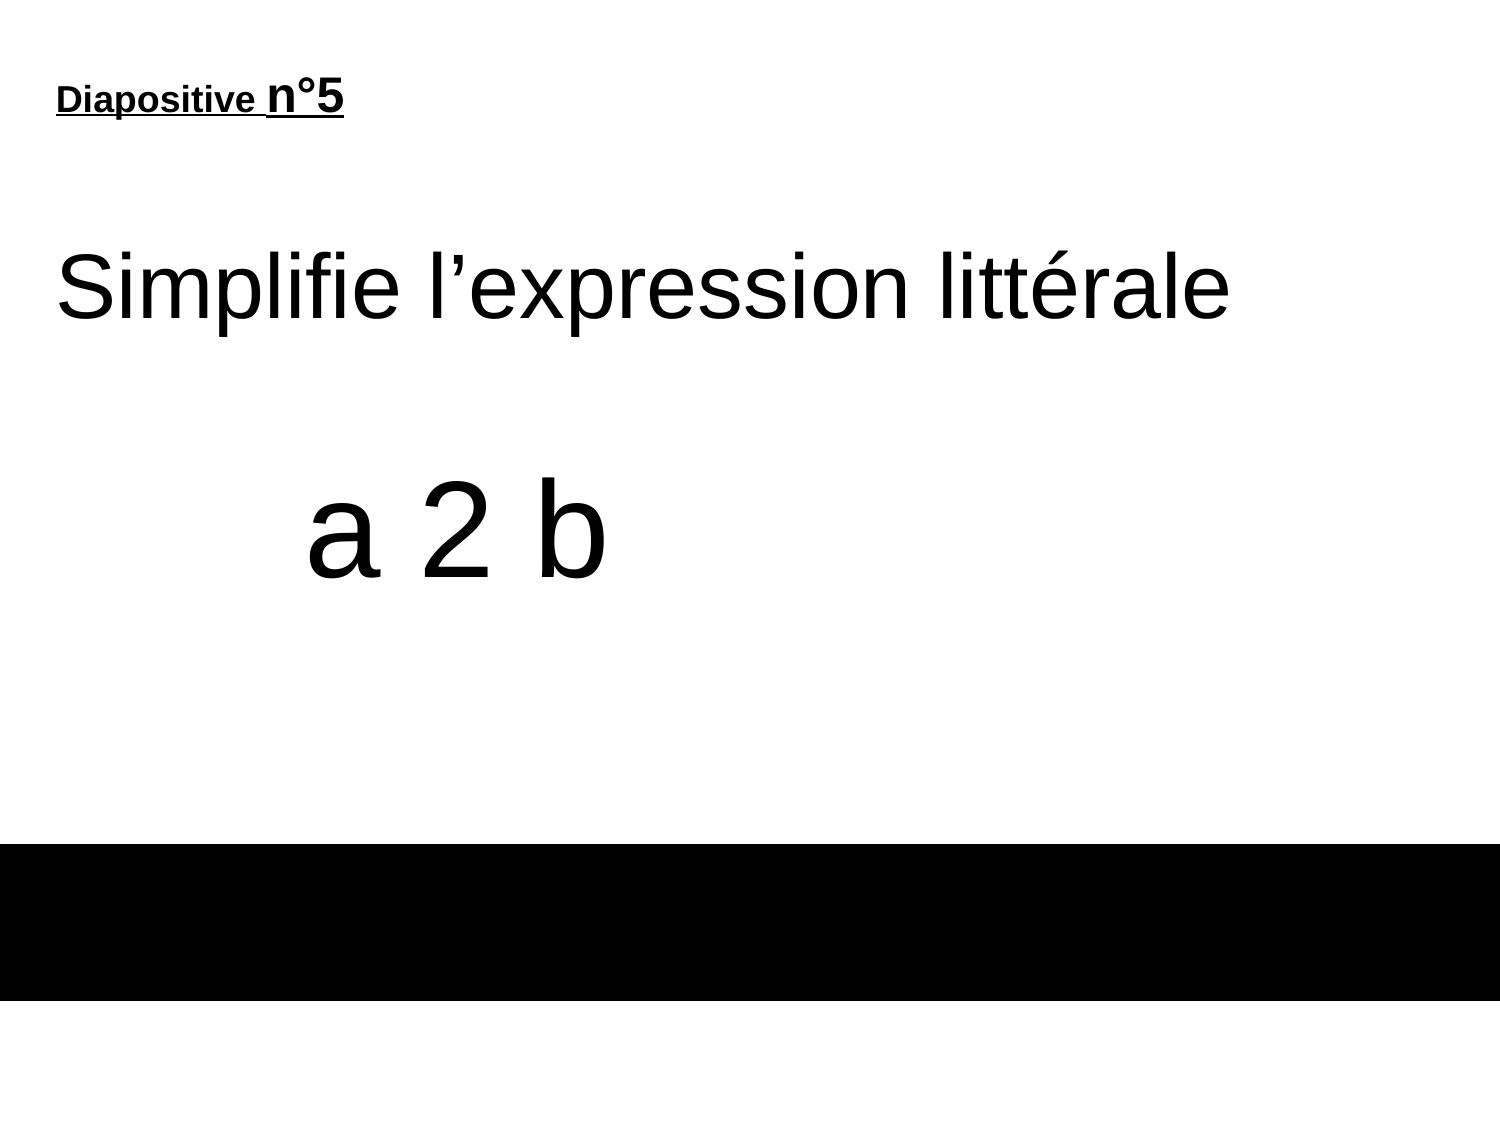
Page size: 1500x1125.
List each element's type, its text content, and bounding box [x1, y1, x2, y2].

text_box Diapositive n°5 [41, 54, 762, 130]
text_box Simplifie l’expression littérale [41, 160, 1500, 402]
text_box [0, 844, 1500, 1001]
